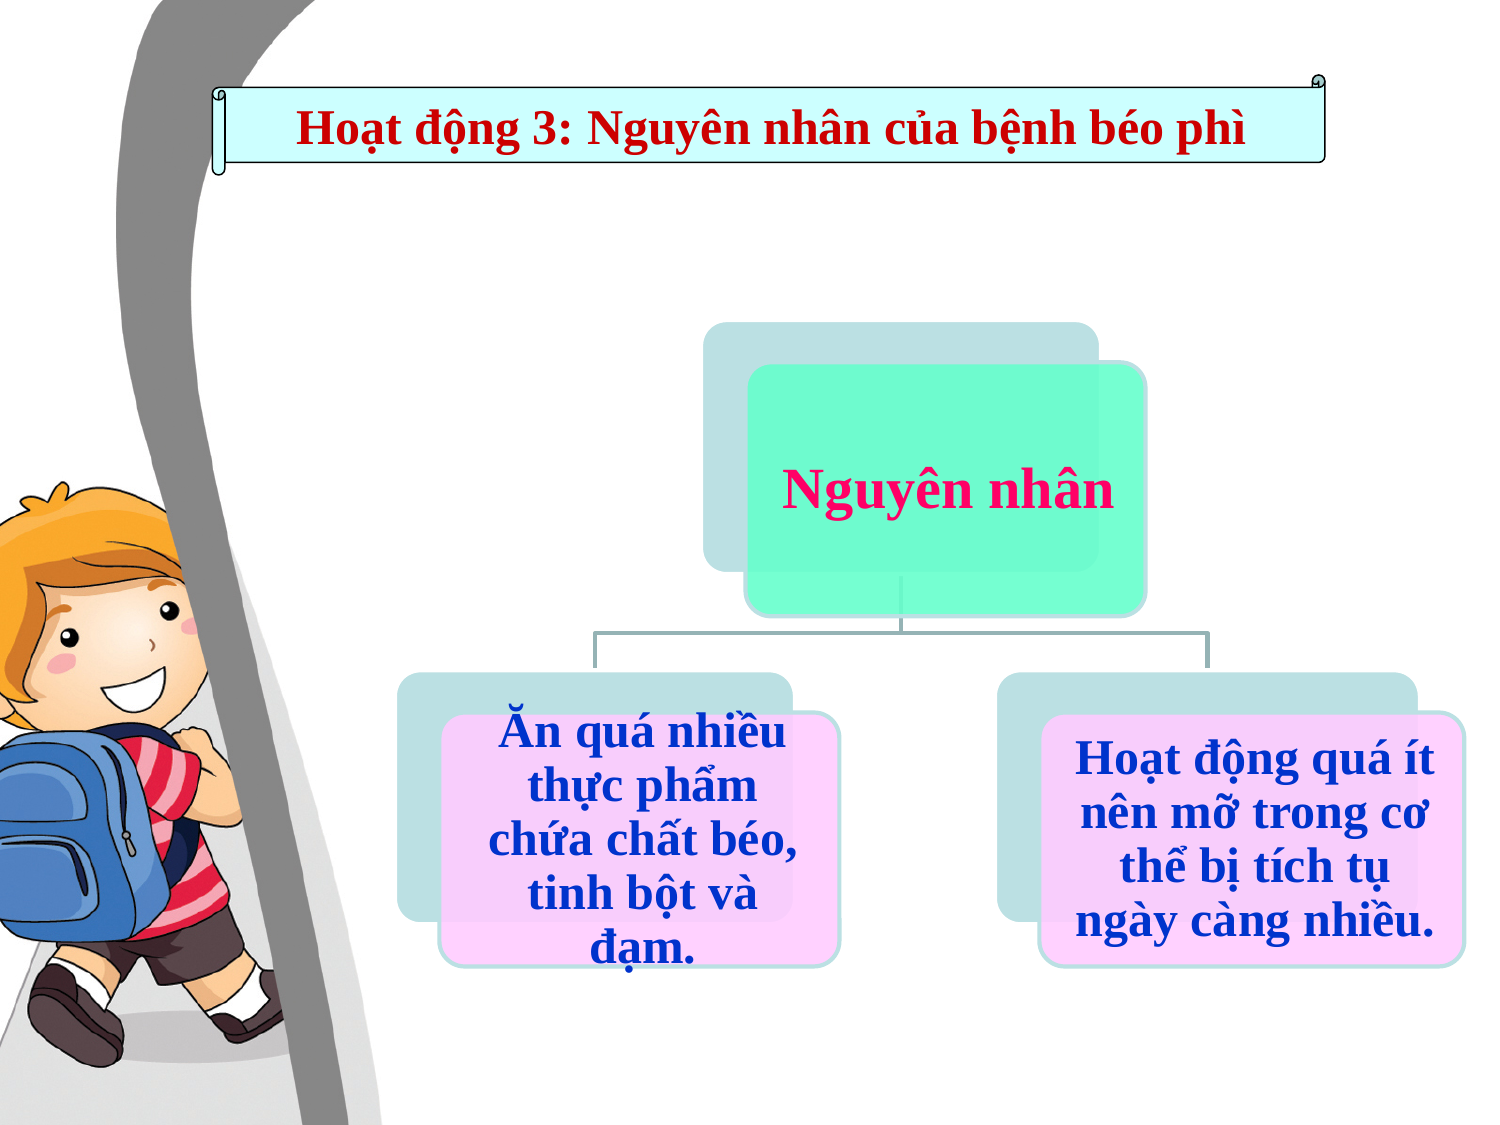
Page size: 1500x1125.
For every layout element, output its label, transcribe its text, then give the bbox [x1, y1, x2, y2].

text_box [289, 312, 1500, 980]
text_box Hoạt động 3: Nguyên nhân của bệnh béo phì [212, 74, 1325, 175]
picture [0, 0, 1500, 1125]
